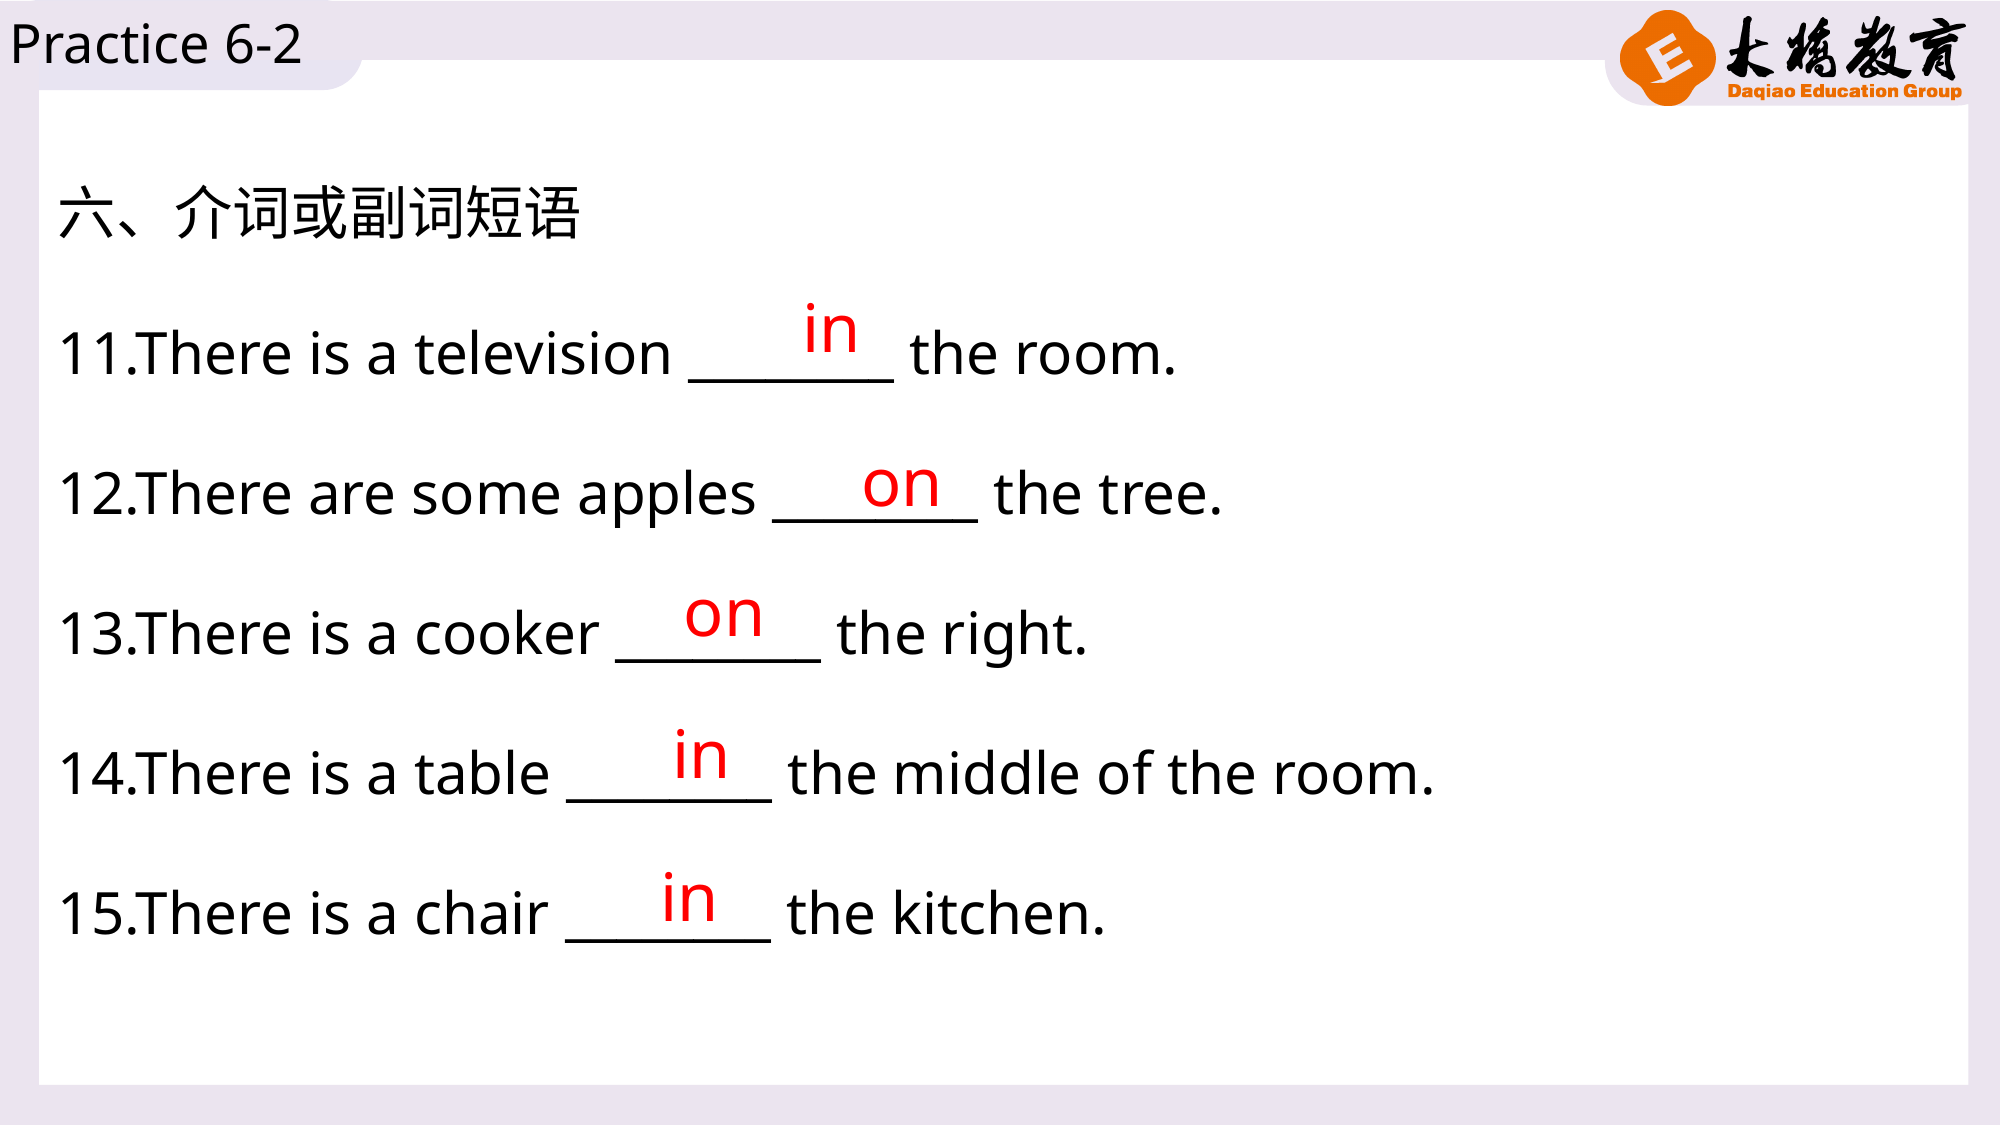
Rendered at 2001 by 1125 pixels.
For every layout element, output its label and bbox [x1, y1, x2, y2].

text_box [0, 0, 2000, 1125]
